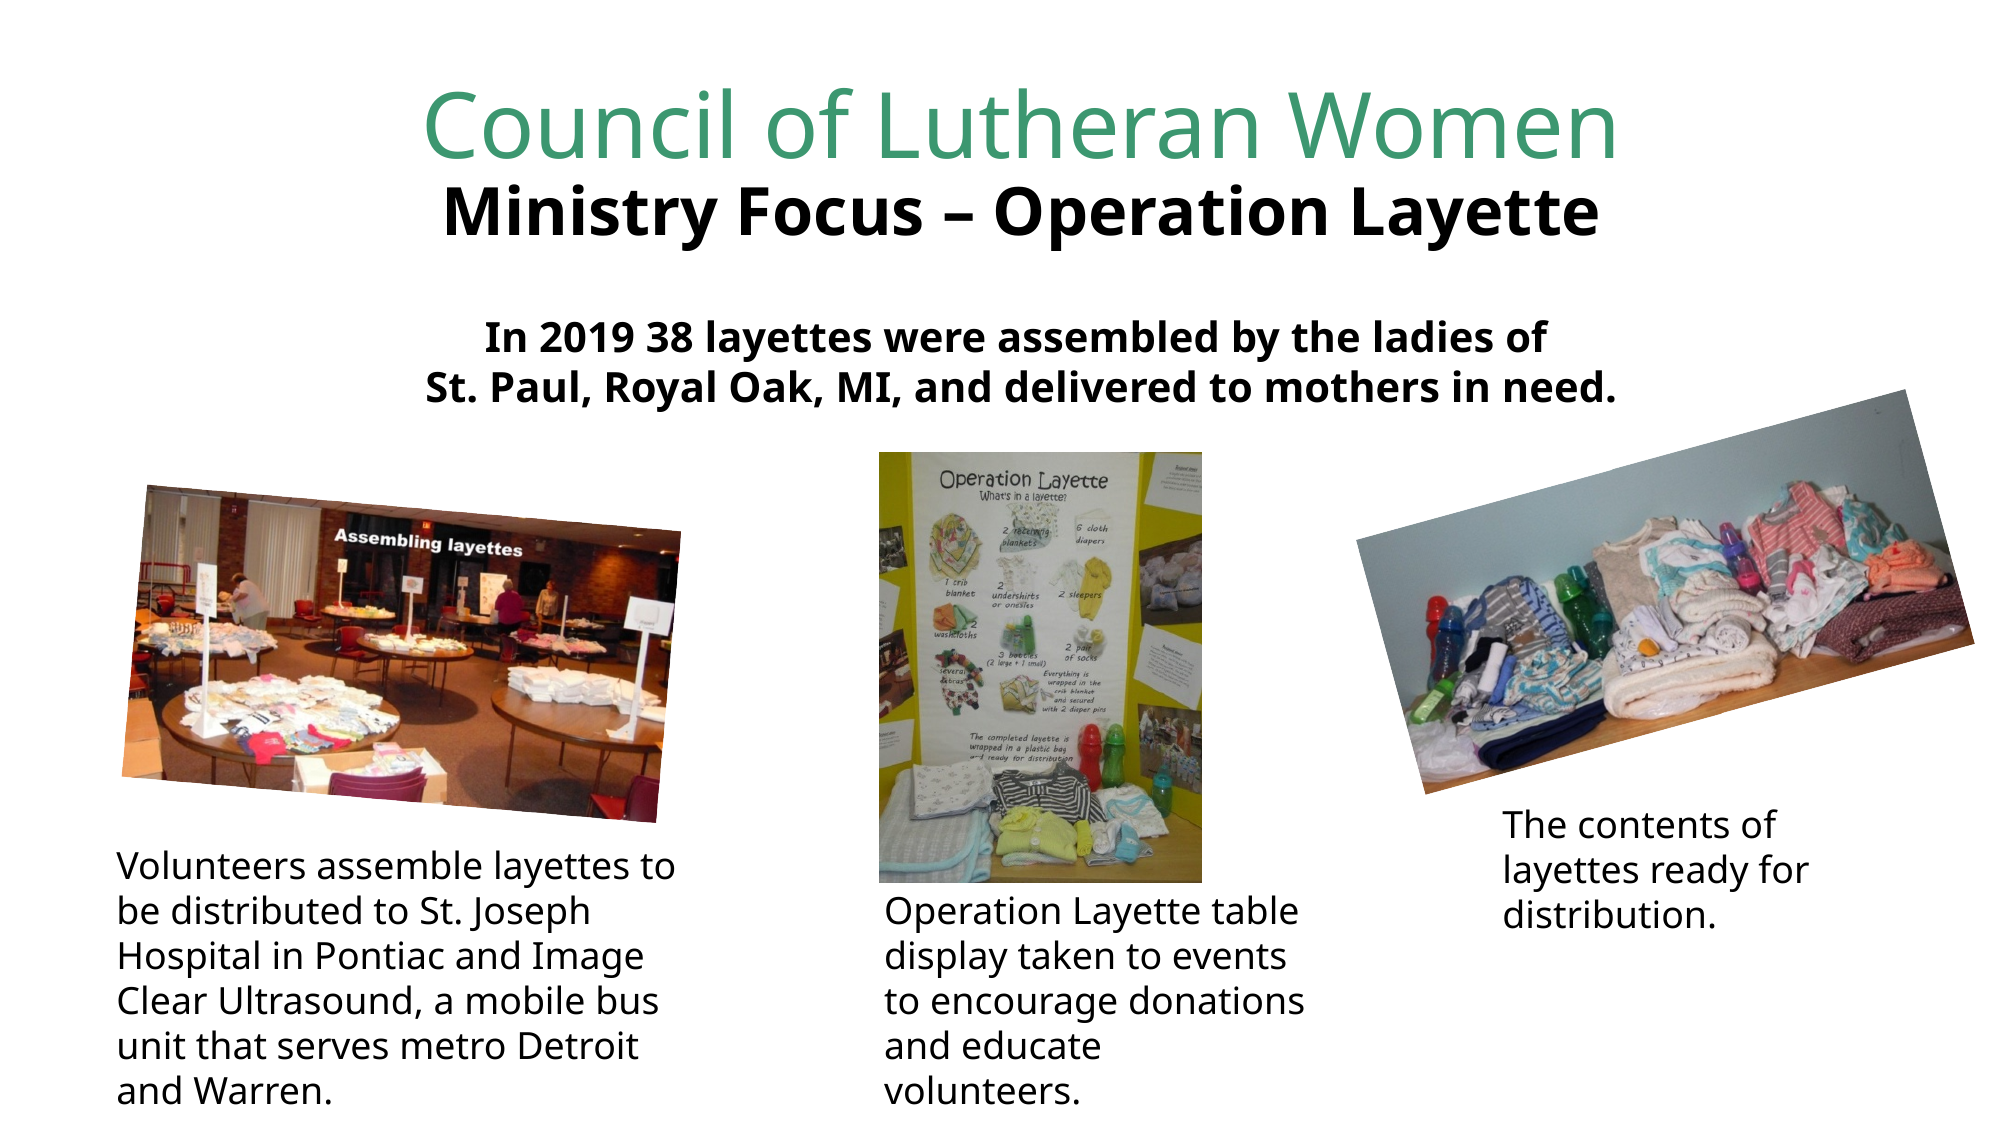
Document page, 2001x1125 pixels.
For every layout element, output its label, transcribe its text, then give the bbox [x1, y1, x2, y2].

text_box Volunteers assemble layettes to be distributed to St. Joseph Hospital in Pontiac and Image Clear Ultrasound, a mobile bus unit that serves metro Detroit and Warren. [101, 834, 702, 1119]
picture [878, 452, 1202, 883]
text_box Operation Layette table display taken to events to encourage donations and educate volunteers. [869, 879, 1323, 1120]
picture [122, 485, 681, 823]
title Council of Lutheran Women Ministry Focus – Operation Layette [159, 55, 1885, 274]
text_box In 2019 38 layettes were assembled by the ladies of St. Paul, Royal Oak, MI, and delivered to mothers in need. [159, 303, 1885, 479]
picture [1357, 390, 1974, 794]
text_box The contents of layettes ready for distribution. [1487, 794, 1922, 944]
